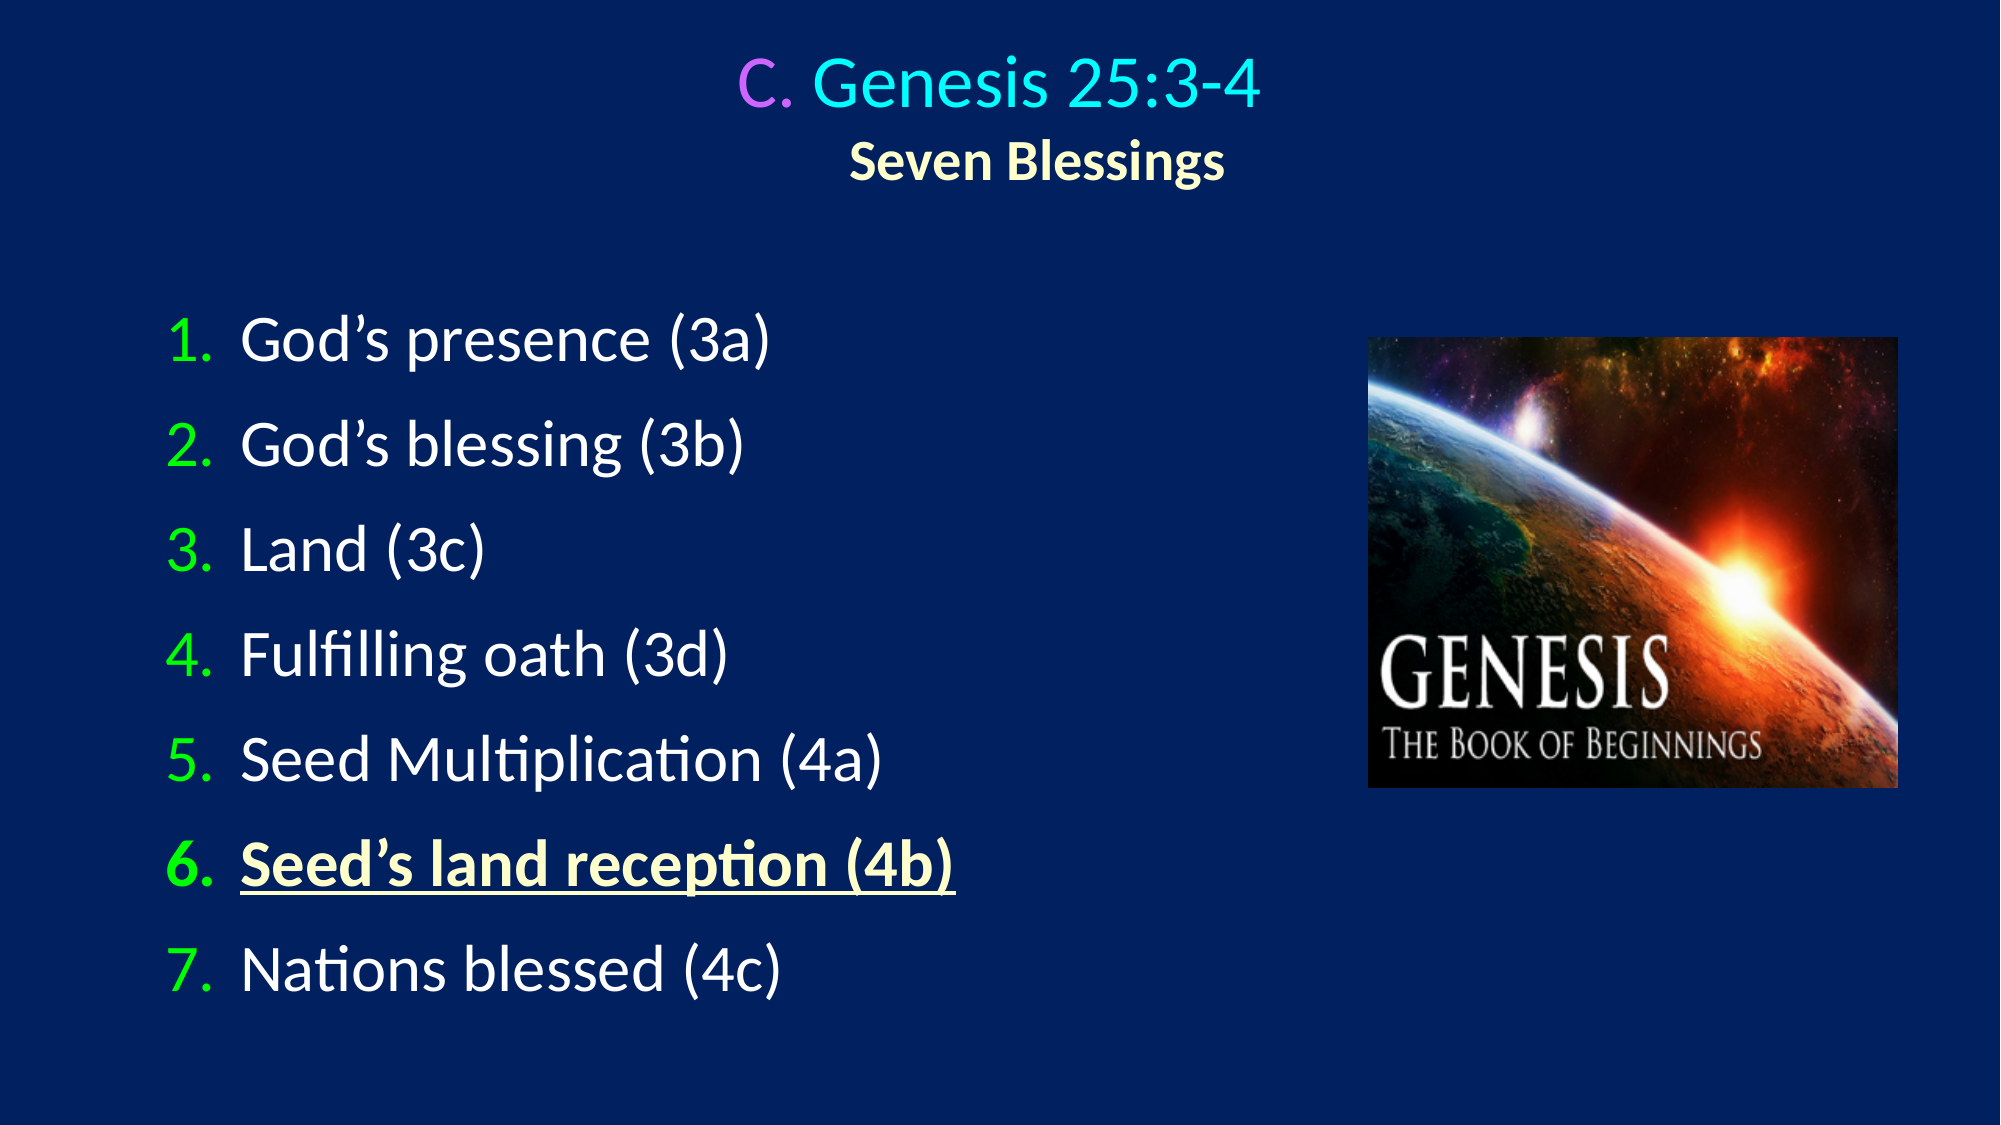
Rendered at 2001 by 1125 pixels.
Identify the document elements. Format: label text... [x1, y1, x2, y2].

picture [1367, 337, 1898, 788]
list God’s presence (3a) God’s blessing (3b) Land (3c) Fulfilling oath (3d) Seed Multiplication (4a) Seed’s land reception (4b) Nations blessed (4c) [149, 287, 1276, 1038]
title Genesis 25:3-4 Seven Blessings [535, 37, 1464, 188]
